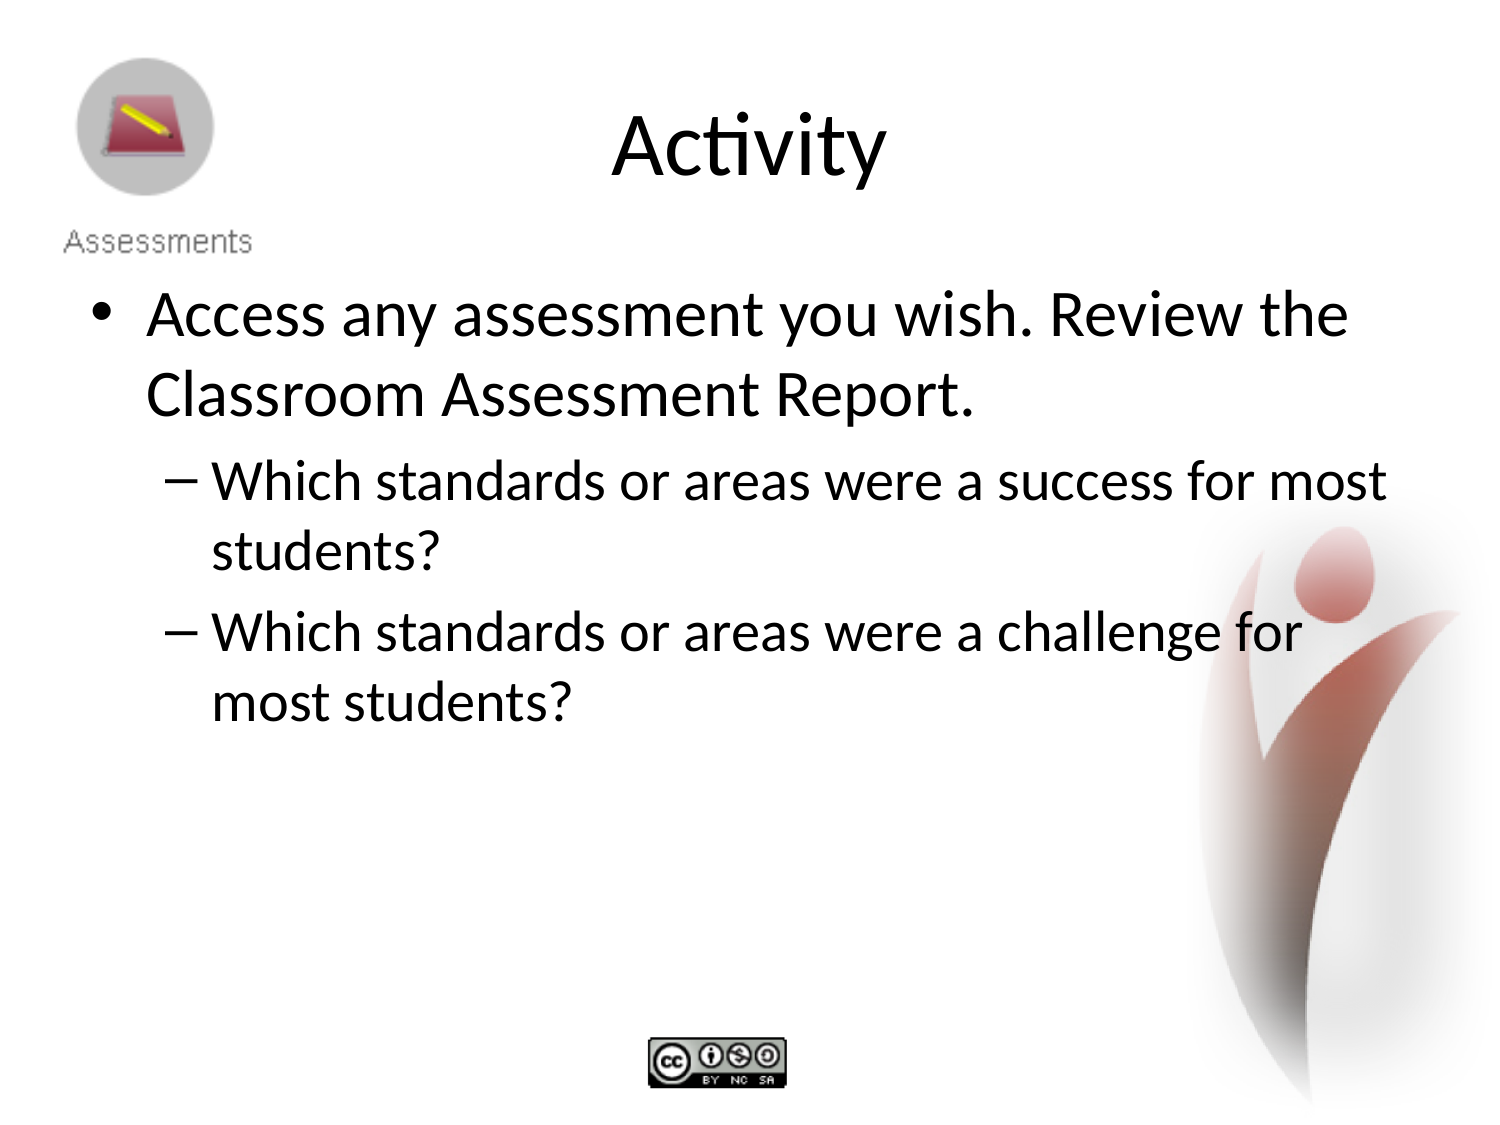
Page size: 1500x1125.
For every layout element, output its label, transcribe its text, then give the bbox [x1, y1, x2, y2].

title Activity [279, 45, 1425, 233]
list Access any assessment you wish. Review the Classroom Assessment Report. Which standards or areas were a success for most students? Which standards or areas were a challenge for most students? [75, 262, 1425, 1005]
picture [637, 1025, 800, 1098]
picture [37, 24, 276, 281]
